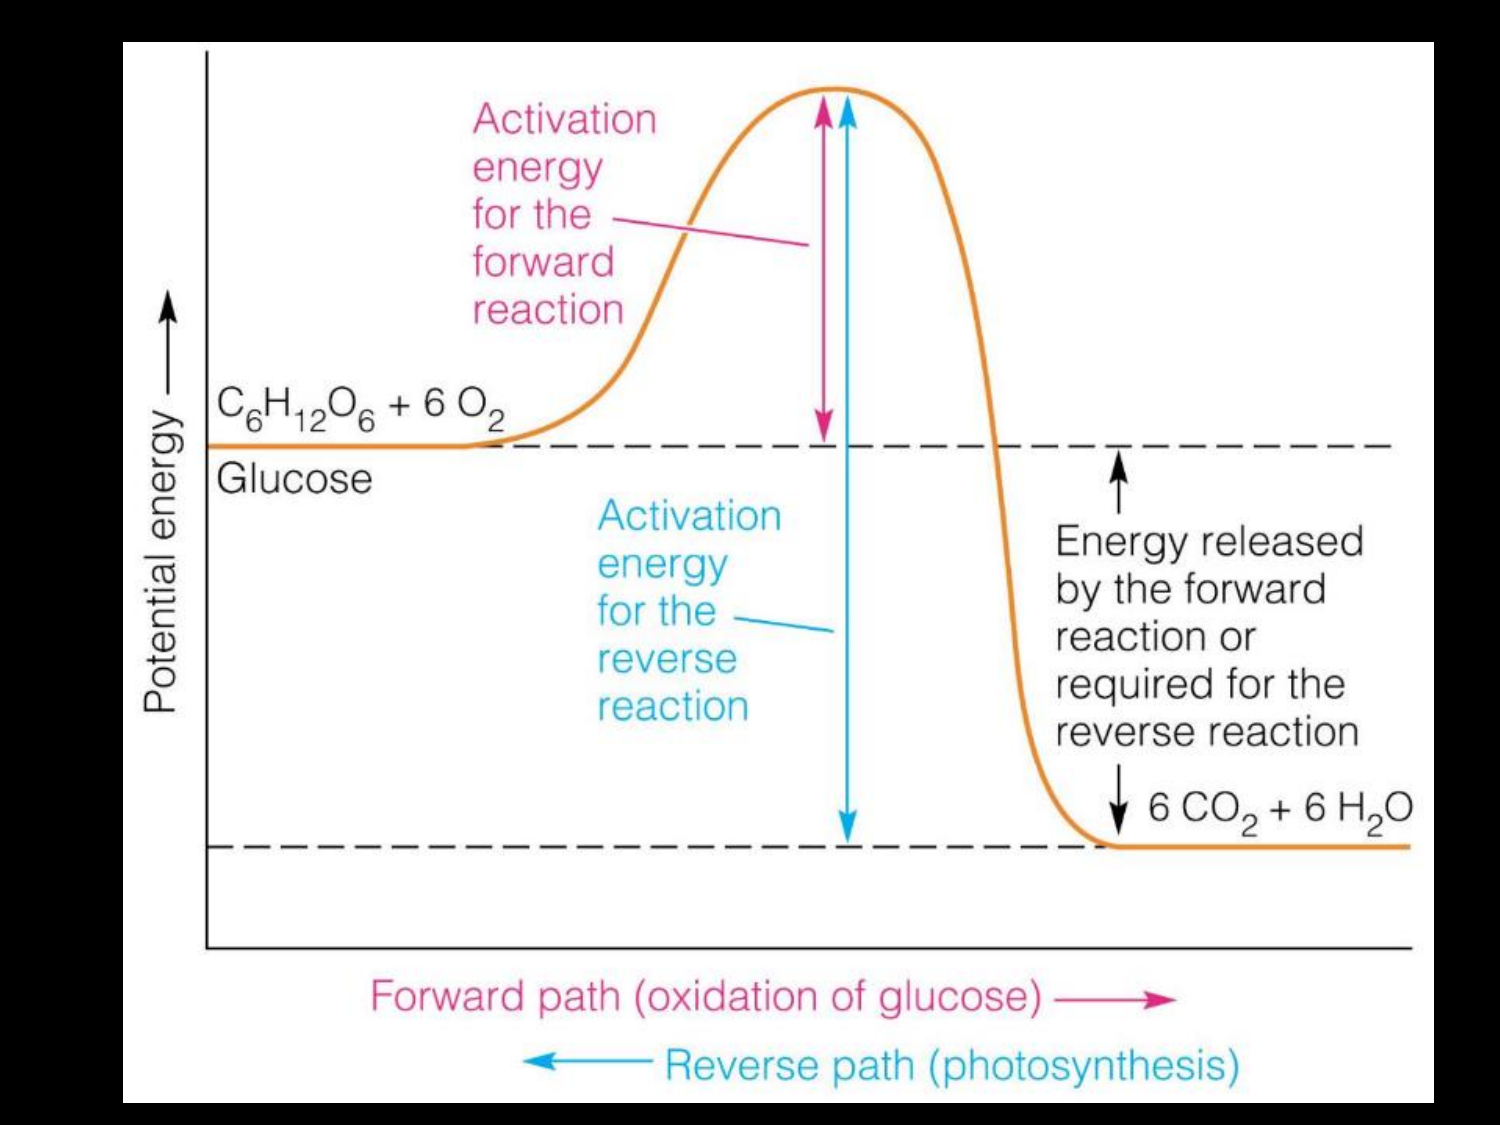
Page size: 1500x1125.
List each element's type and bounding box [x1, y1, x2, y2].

picture [123, 42, 1434, 1103]
